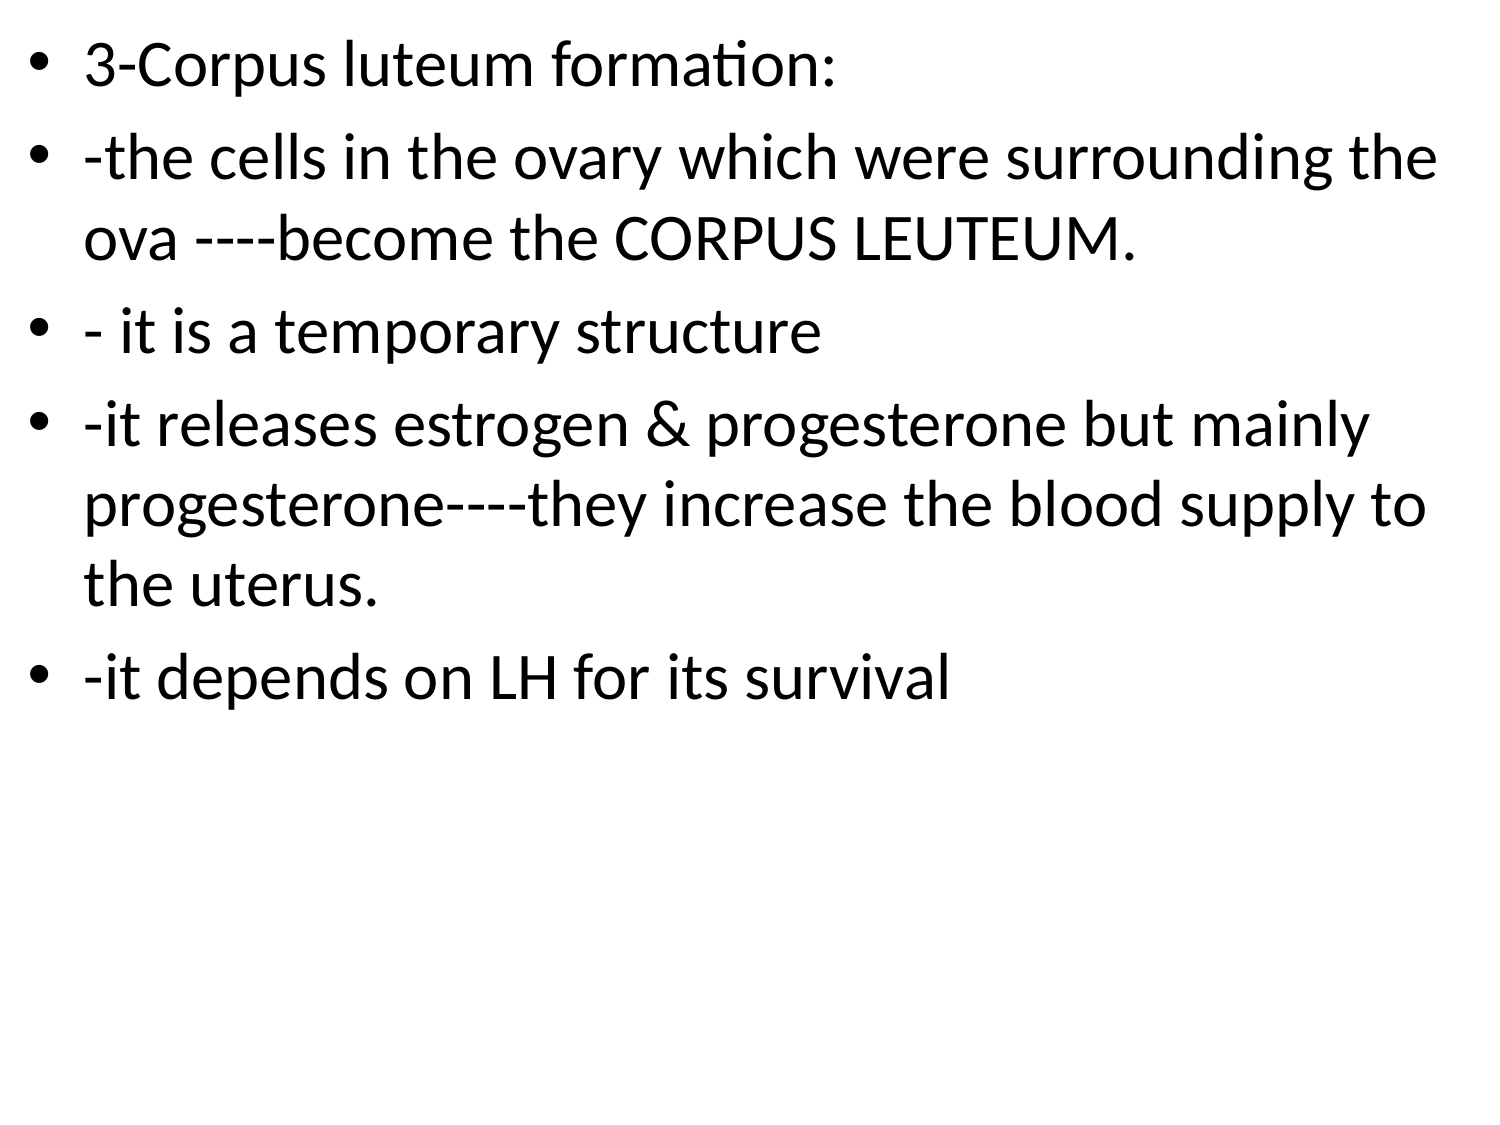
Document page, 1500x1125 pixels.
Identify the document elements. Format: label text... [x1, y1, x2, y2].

list 3-Corpus luteum formation: -the cells in the ovary which were surrounding the ova ----become the CORPUS LEUTEUM. - it is a temporary structure -it releases estrogen & progesterone but mainly progesterone----they increase the blood supply to the uterus. -it depends on LH for its survival [12, 12, 1475, 1100]
